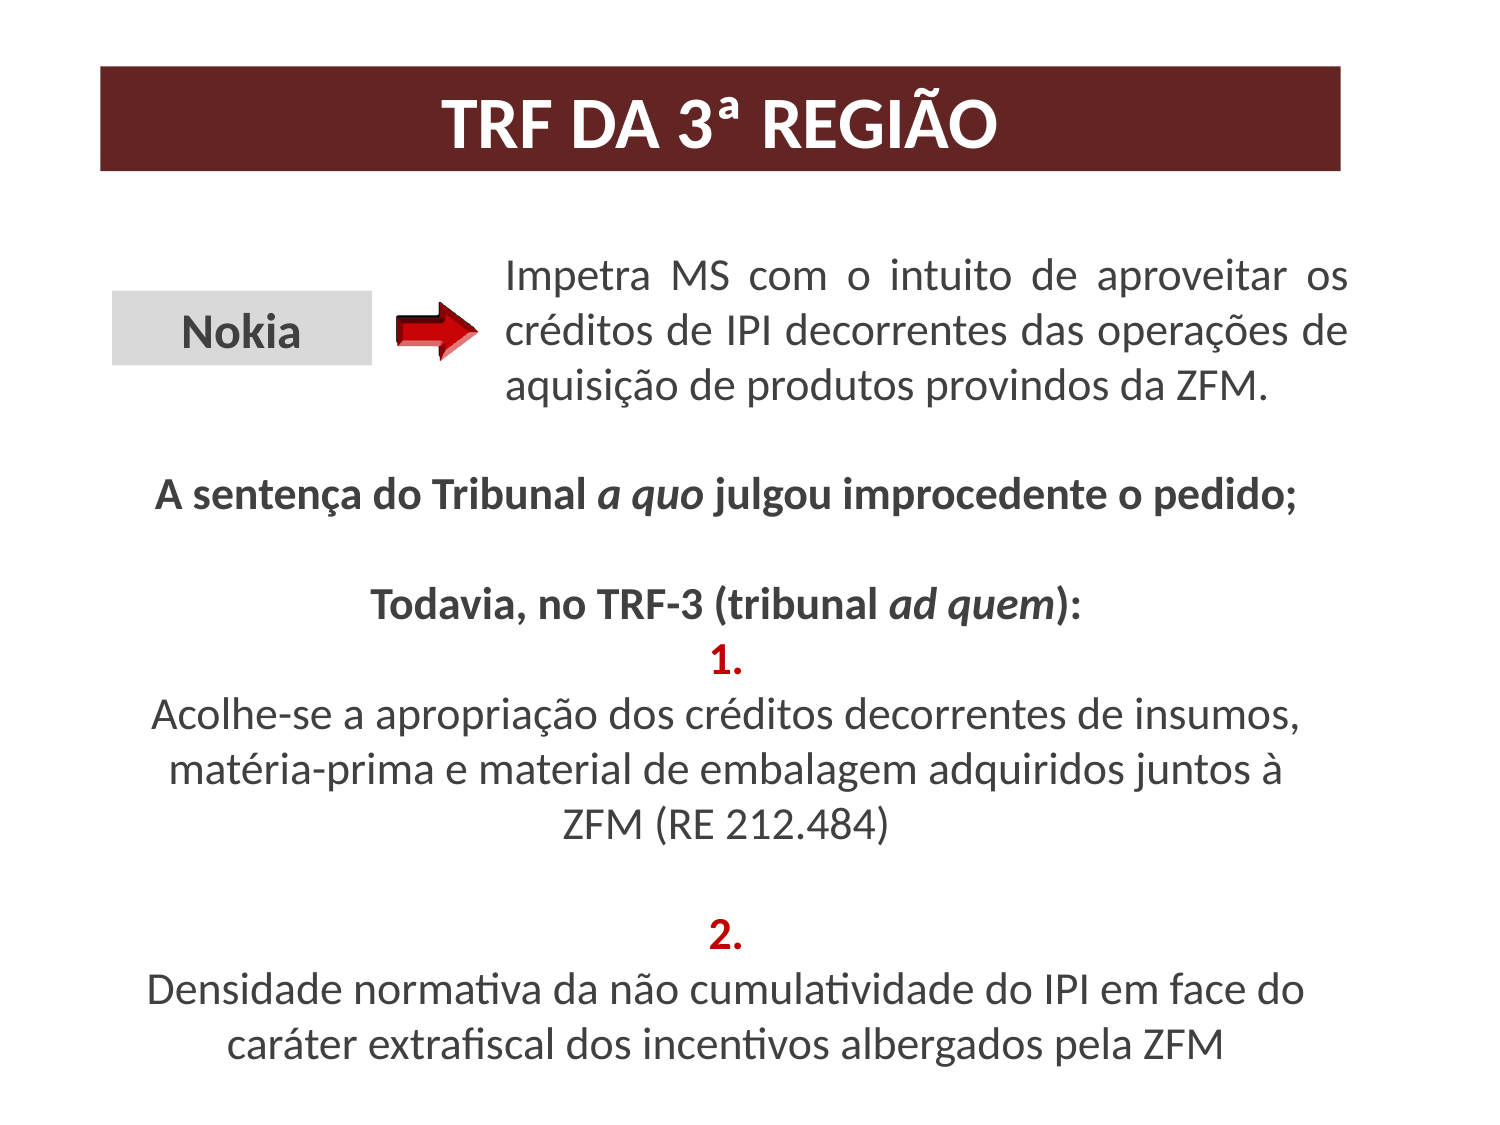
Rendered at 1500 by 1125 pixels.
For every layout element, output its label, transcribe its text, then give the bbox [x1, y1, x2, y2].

picture [395, 300, 479, 362]
title TRF da 3ª Região [100, 66, 1341, 172]
text_box Impetra MS com o intuito de aproveitar os créditos de IPI decorrentes das operações de aquisição de produtos provindos da ZFM. [490, 237, 1365, 418]
text_box A sentença do Tribunal a quo julgou improcedente o pedido; Todavia, no TRF-3 (tribunal ad quem): 1. Acolhe-se a apropriação dos créditos decorrentes de insumos, matéria-prima e material de embalagem adquiridos juntos à ZFM (RE 212.484) 2. Densidade normativa da não cumulatividade do IPI em face do caráter extrafiscal dos incentivos albergados pela ZFM [112, 456, 1341, 1076]
text_box Nokia [112, 290, 372, 366]
